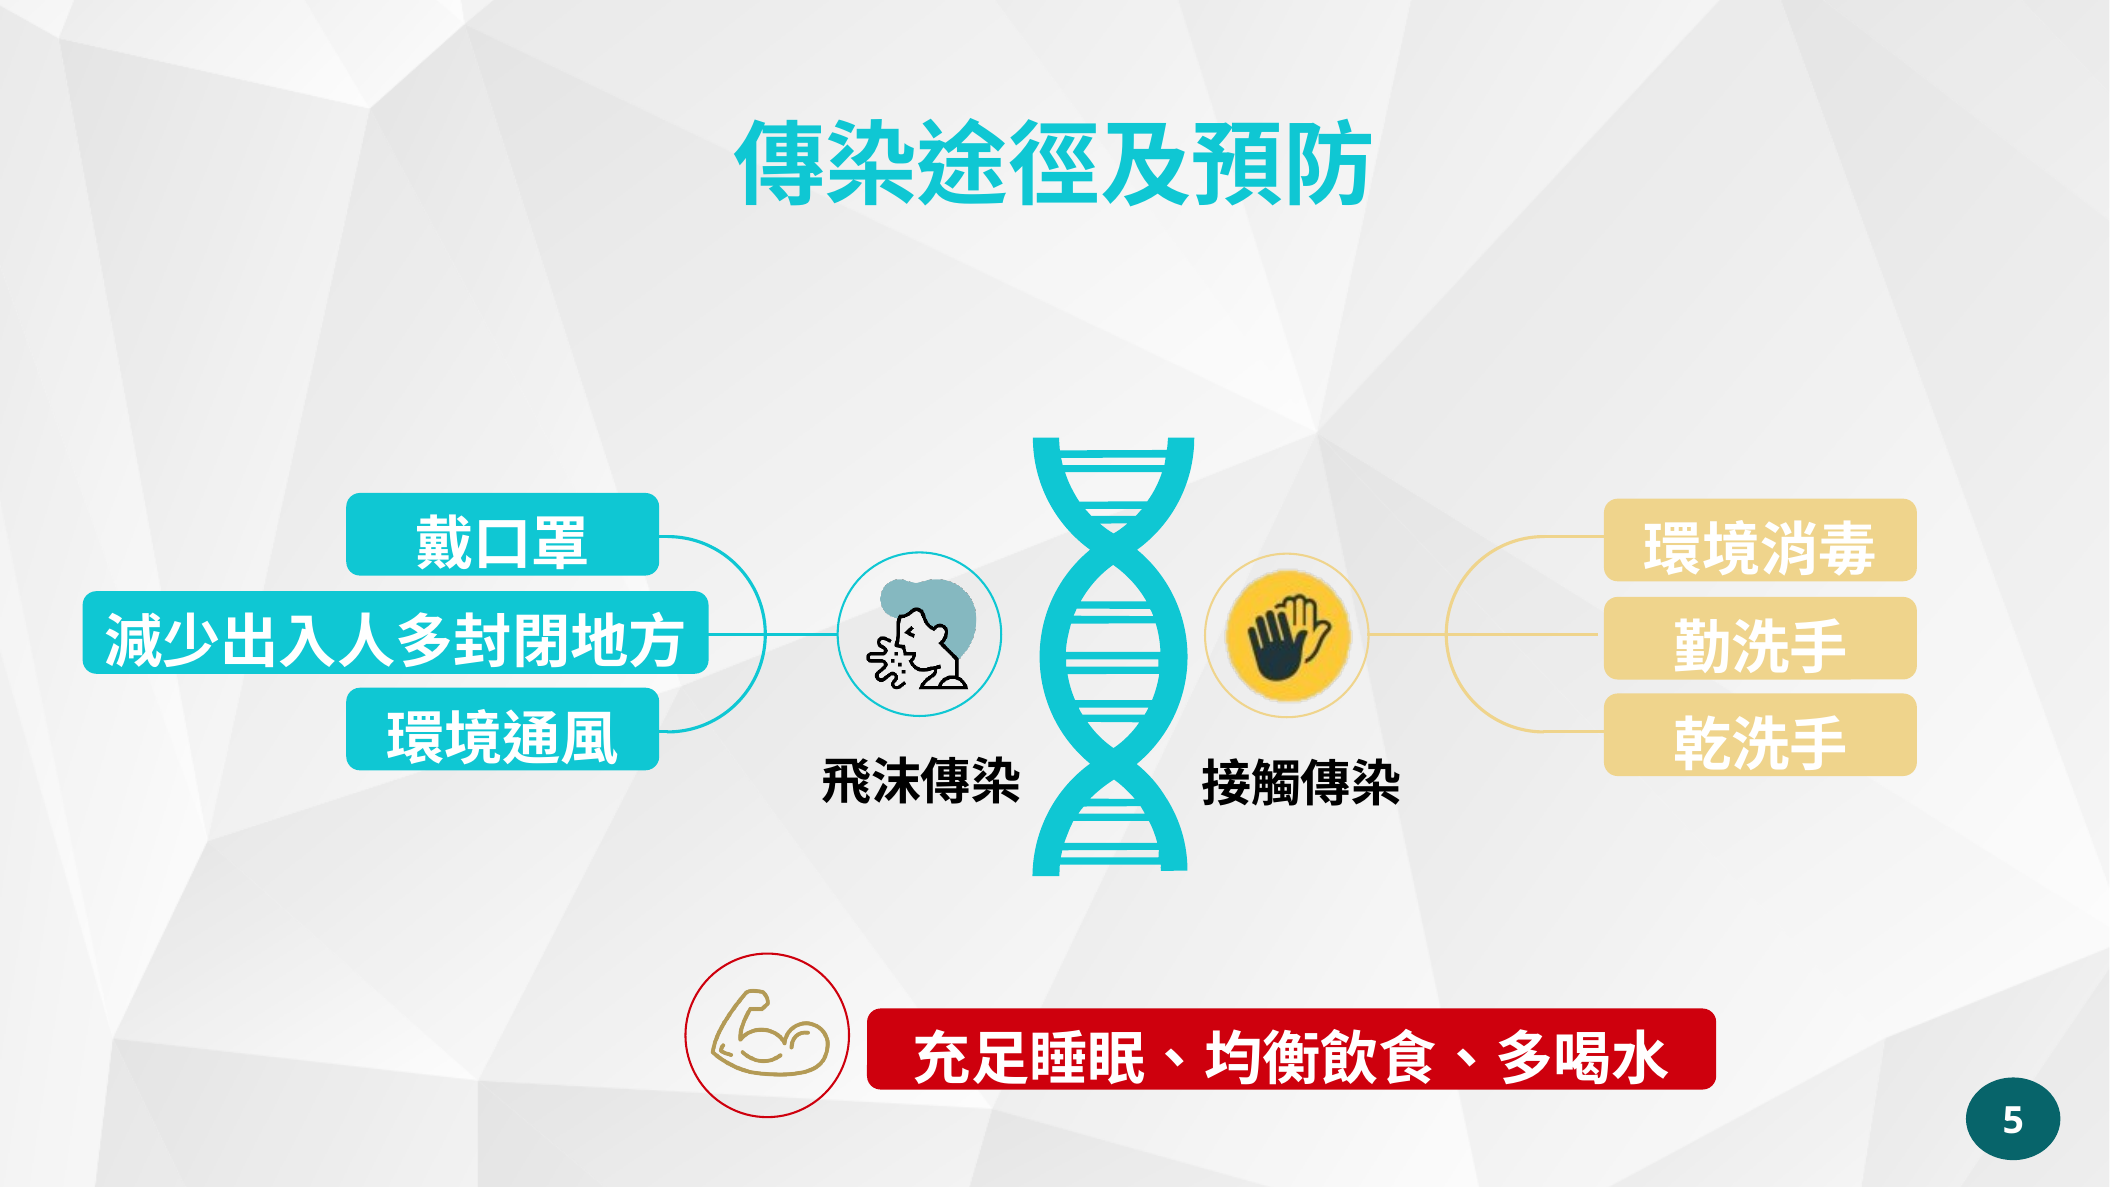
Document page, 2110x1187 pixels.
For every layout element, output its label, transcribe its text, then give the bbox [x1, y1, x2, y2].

text_box 5 [1965, 1077, 2061, 1161]
text_box 環境消毒 [1602, 497, 1918, 583]
text_box [1032, 437, 1195, 877]
picture [0, 0, 2110, 1187]
text_box 環境通風 [345, 686, 661, 772]
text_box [569, 536, 766, 732]
text_box [1203, 607, 1209, 664]
text_box 傳染途徑及預防 [696, 76, 1413, 224]
text_box 充足睡眠、均衡飲食、多喝水 [876, 1007, 1718, 1091]
text_box 戴口罩 [345, 491, 661, 577]
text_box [1446, 536, 1642, 732]
text_box 勤洗手 [1642, 595, 1918, 681]
text_box 減少出入人多封閉地方 [81, 590, 569, 675]
text_box 飛沫傳染 [806, 741, 1037, 817]
text_box 乾洗手 [1602, 692, 1918, 778]
text_box 接觸傳染 [1186, 744, 1416, 820]
text_box [836, 551, 1003, 718]
